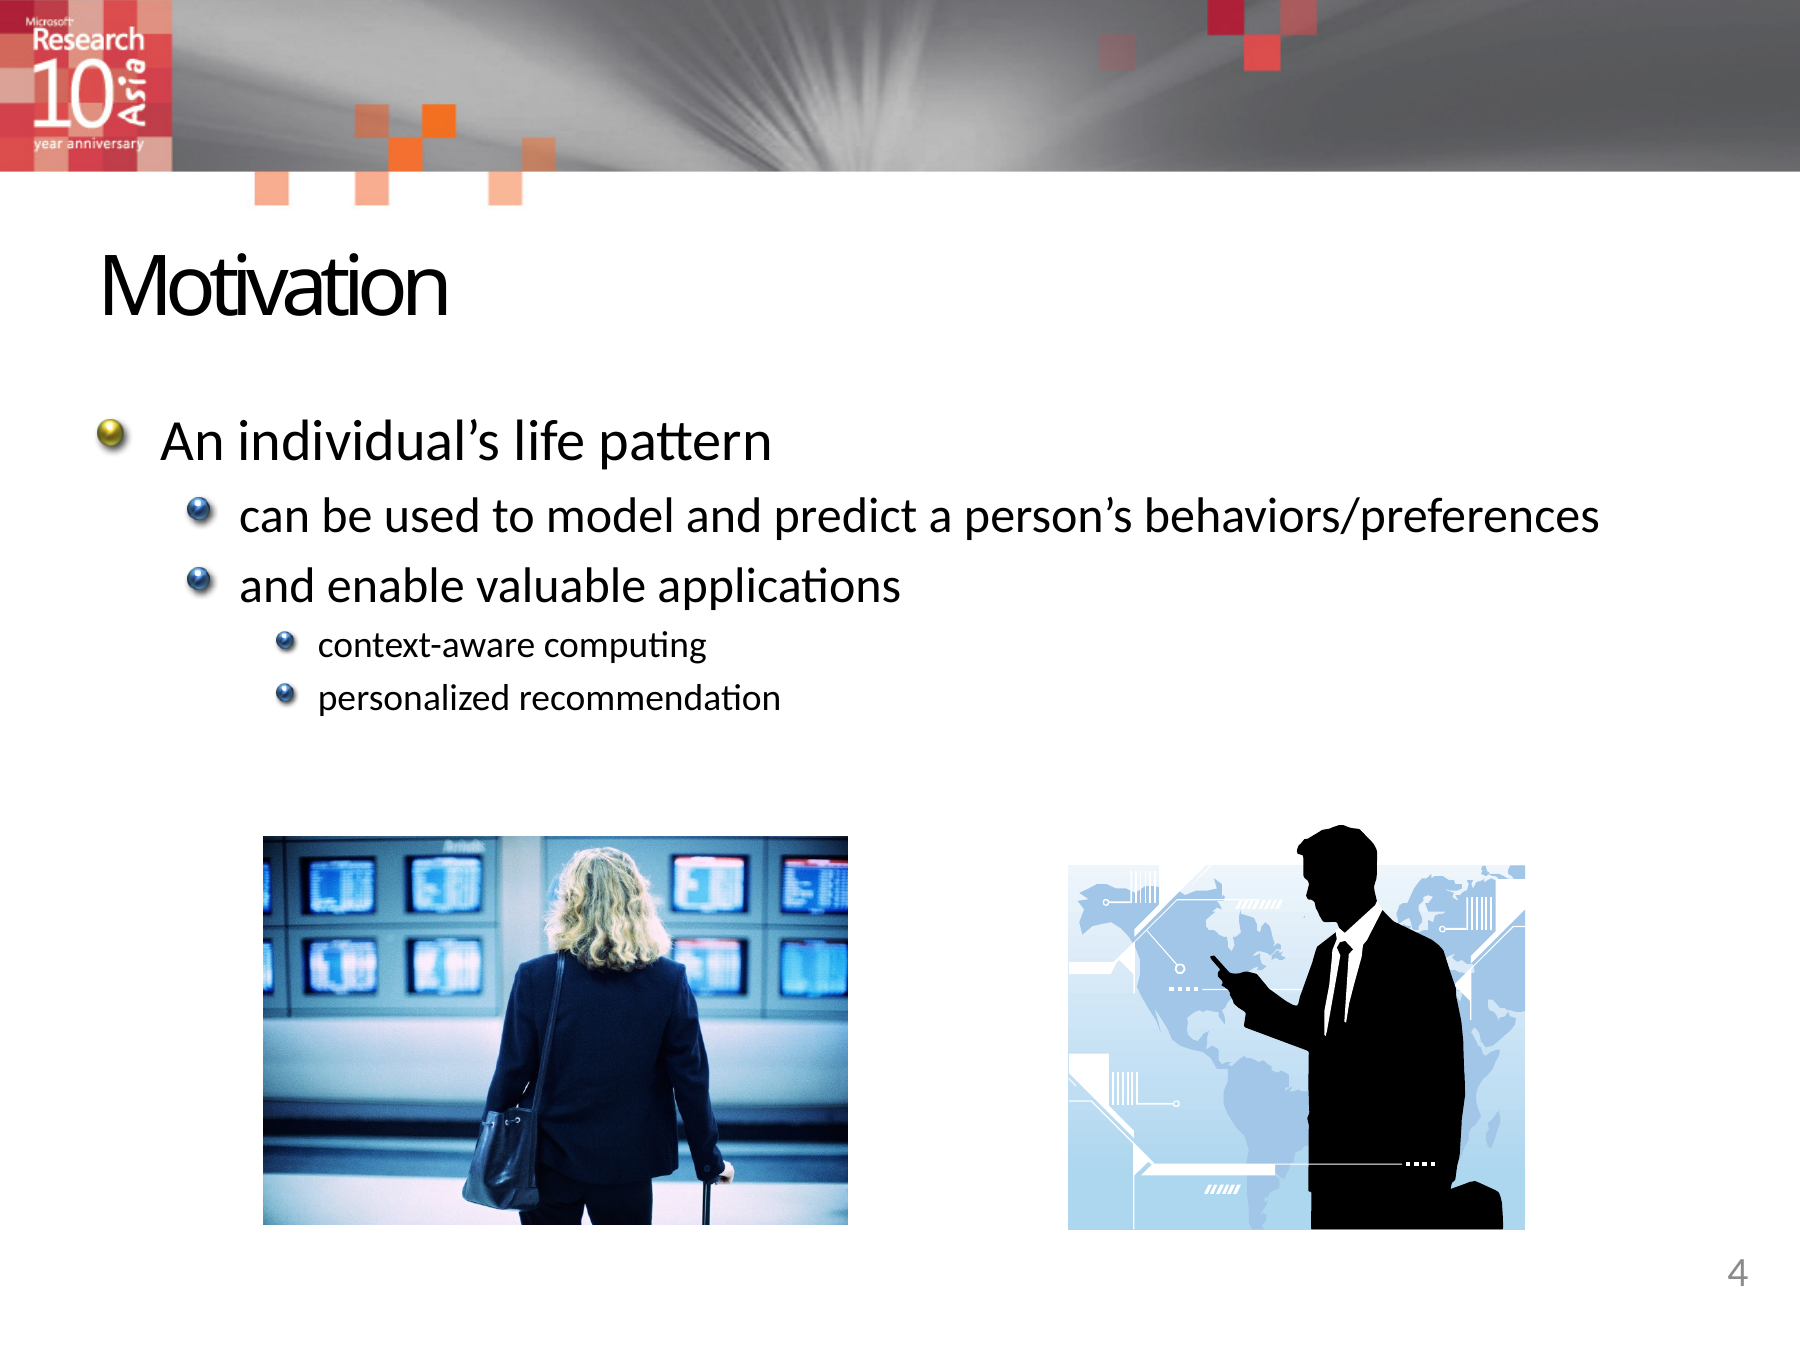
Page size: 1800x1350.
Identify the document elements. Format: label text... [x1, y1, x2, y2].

list An individual’s life pattern can be used to model and predict a person’s behaviors/preferences and enable valuable applications context-aware computing personalized recommendation [75, 393, 1725, 1253]
slide_number 4 [1391, 1224, 1767, 1315]
picture [0, 0, 1800, 1350]
title Motivation [79, 233, 1729, 343]
